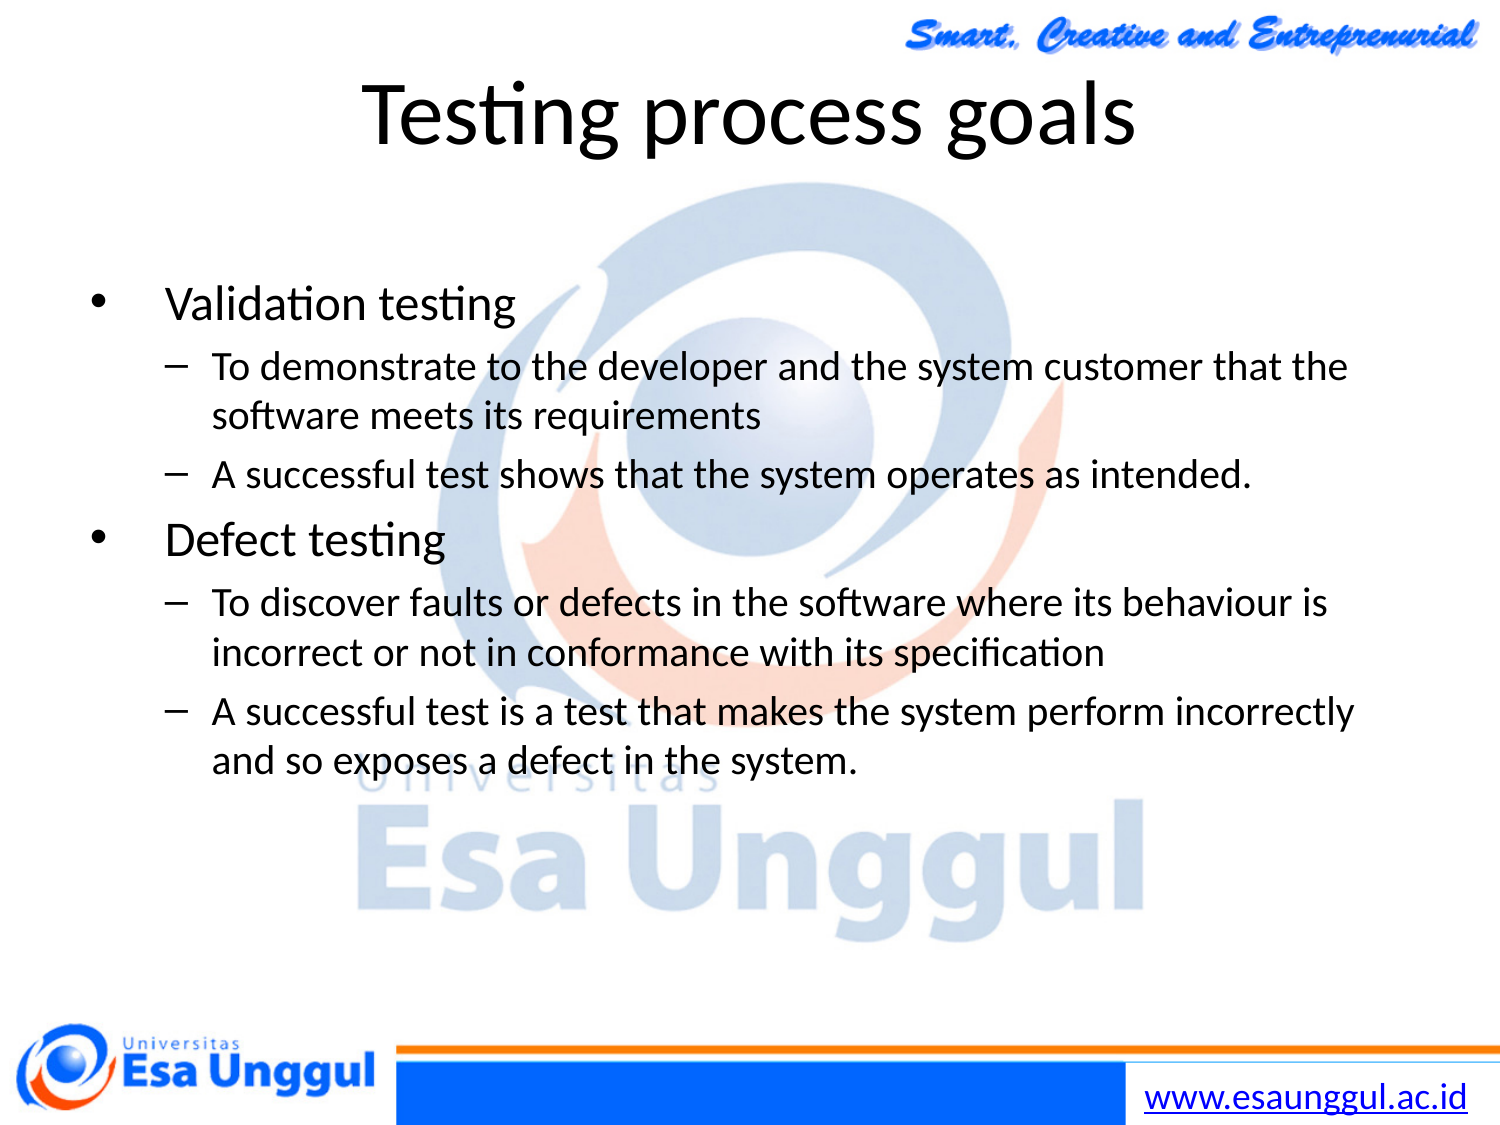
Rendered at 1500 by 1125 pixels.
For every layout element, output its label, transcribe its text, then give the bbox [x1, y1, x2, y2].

picture [0, 0, 1500, 1125]
list Validation testing To demonstrate to the developer and the system customer that the software meets its requirements A successful test shows that the system operates as intended. Defect testing To discover faults or defects in the software where its behaviour is incorrect or not in conformance with its specification A successful test is a test that makes the system perform incorrectly and so exposes a defect in the system. [75, 262, 1425, 1005]
title Testing process goals [75, 45, 1425, 233]
